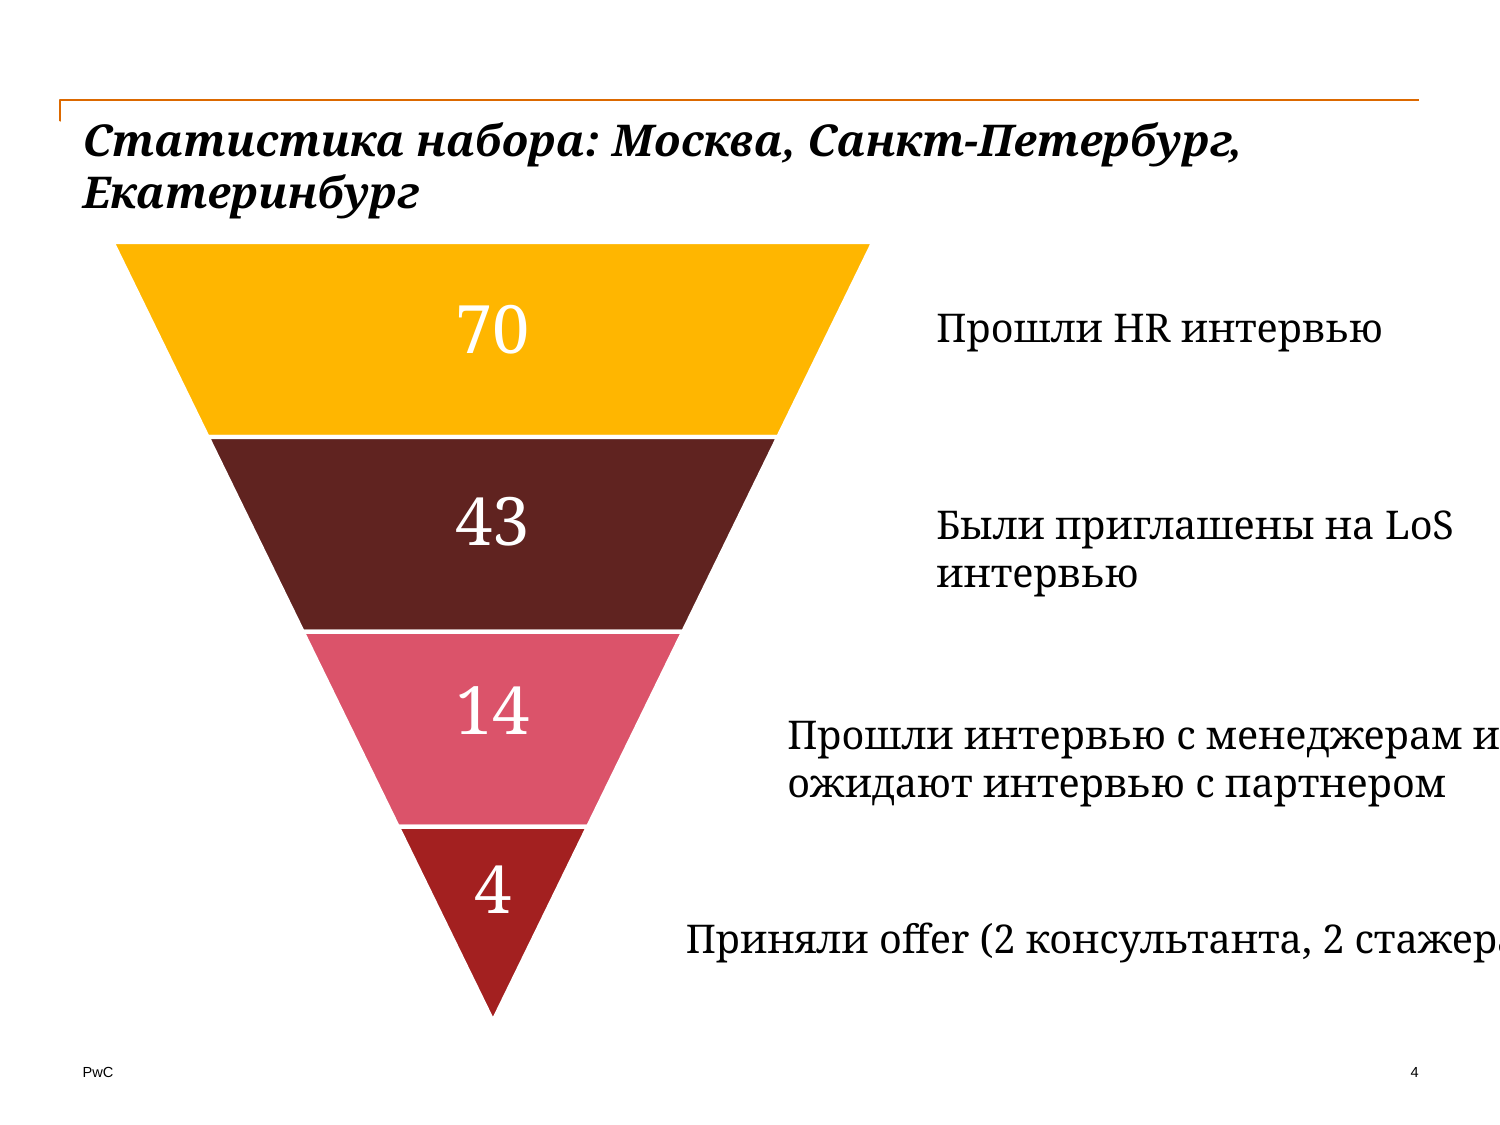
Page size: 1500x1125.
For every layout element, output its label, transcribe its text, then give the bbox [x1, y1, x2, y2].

text_box Прошли интервью с менеджерам и ожидают интервью с партнером [877, 710, 1500, 852]
text_box Приняли offer (2 консультанта, 2 стажера) [685, 913, 1500, 1056]
text_box Были приглашены на LoS интервью [936, 500, 1500, 642]
slide_number 4 [1167, 1062, 1419, 1088]
text_box Прошли HR интервью [936, 303, 1393, 445]
title Статистика набора: Москва, Санкт-Петербург, Екатеринбург [82, 112, 1419, 263]
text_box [112, 241, 874, 1022]
